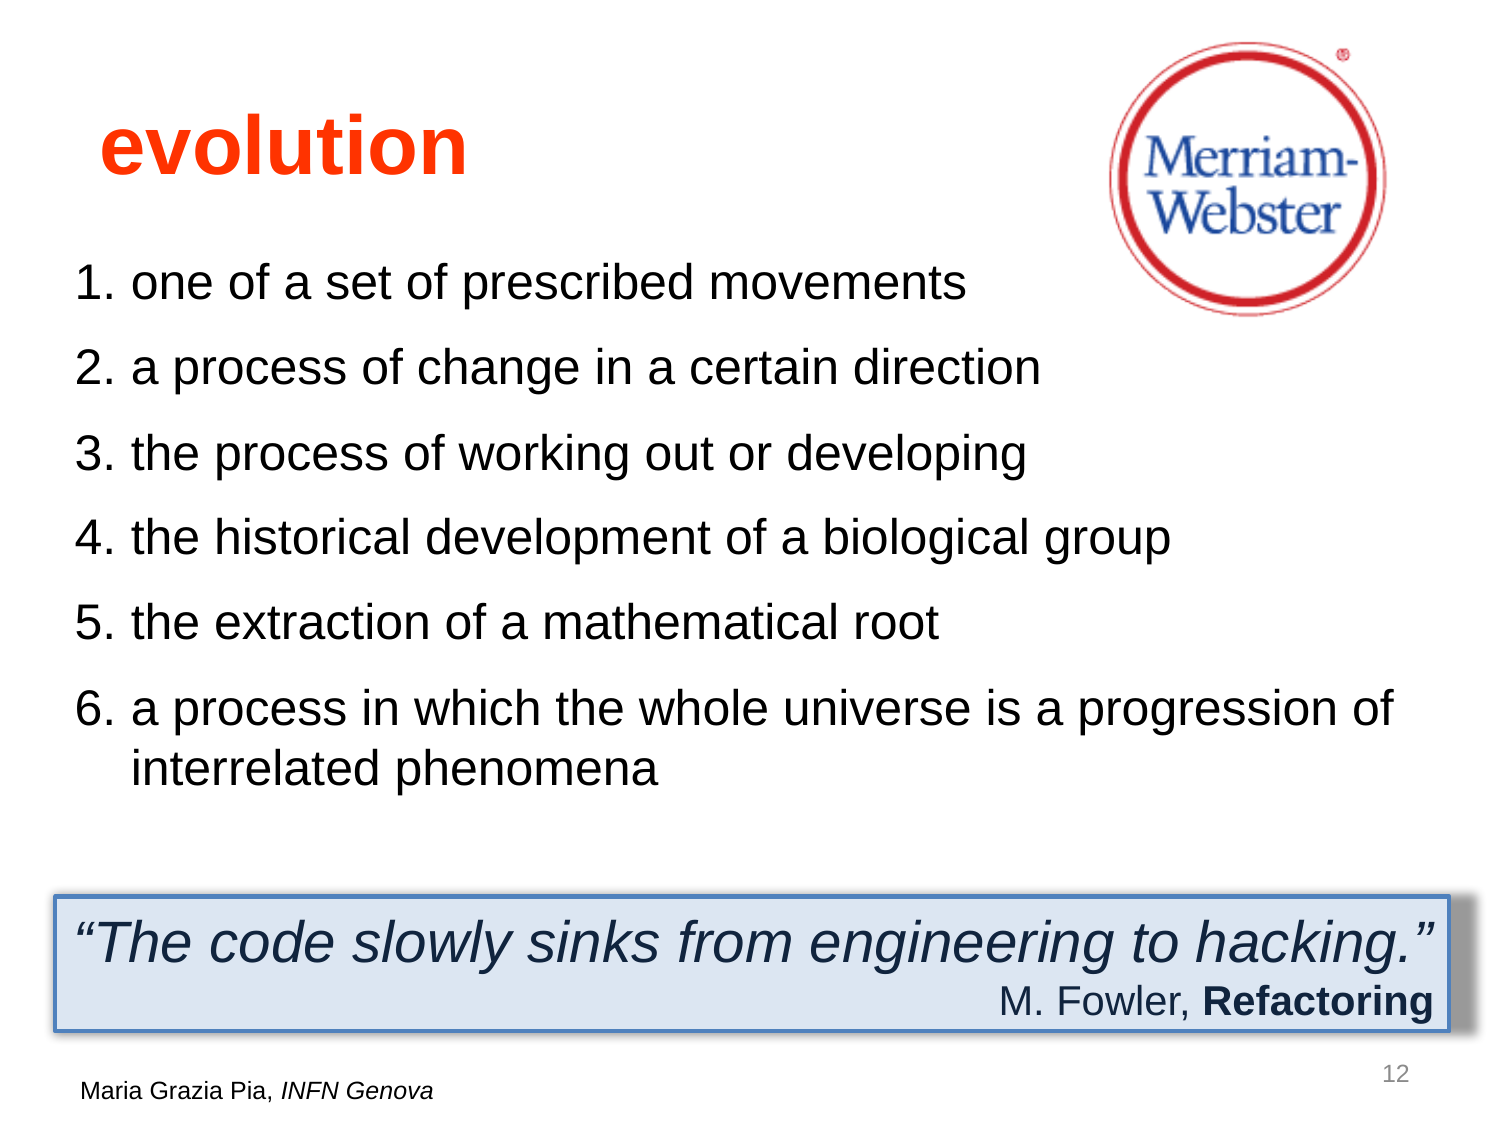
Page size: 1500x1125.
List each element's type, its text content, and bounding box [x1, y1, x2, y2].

slide_number 12 [1074, 1042, 1425, 1103]
picture [1094, 32, 1398, 327]
text_box one of a set of prescribed movements a process of change in a certain direction the process of working out or developing the historical development of a biological group the extraction of a mathematical root a process in which the whole universe is a progression of interrelated phenomena [59, 242, 1461, 803]
title evolution [84, 88, 1047, 195]
text_box “The code slowly sinks from engineering to hacking.” M. Fowler, Refactoring [53, 894, 1451, 1033]
